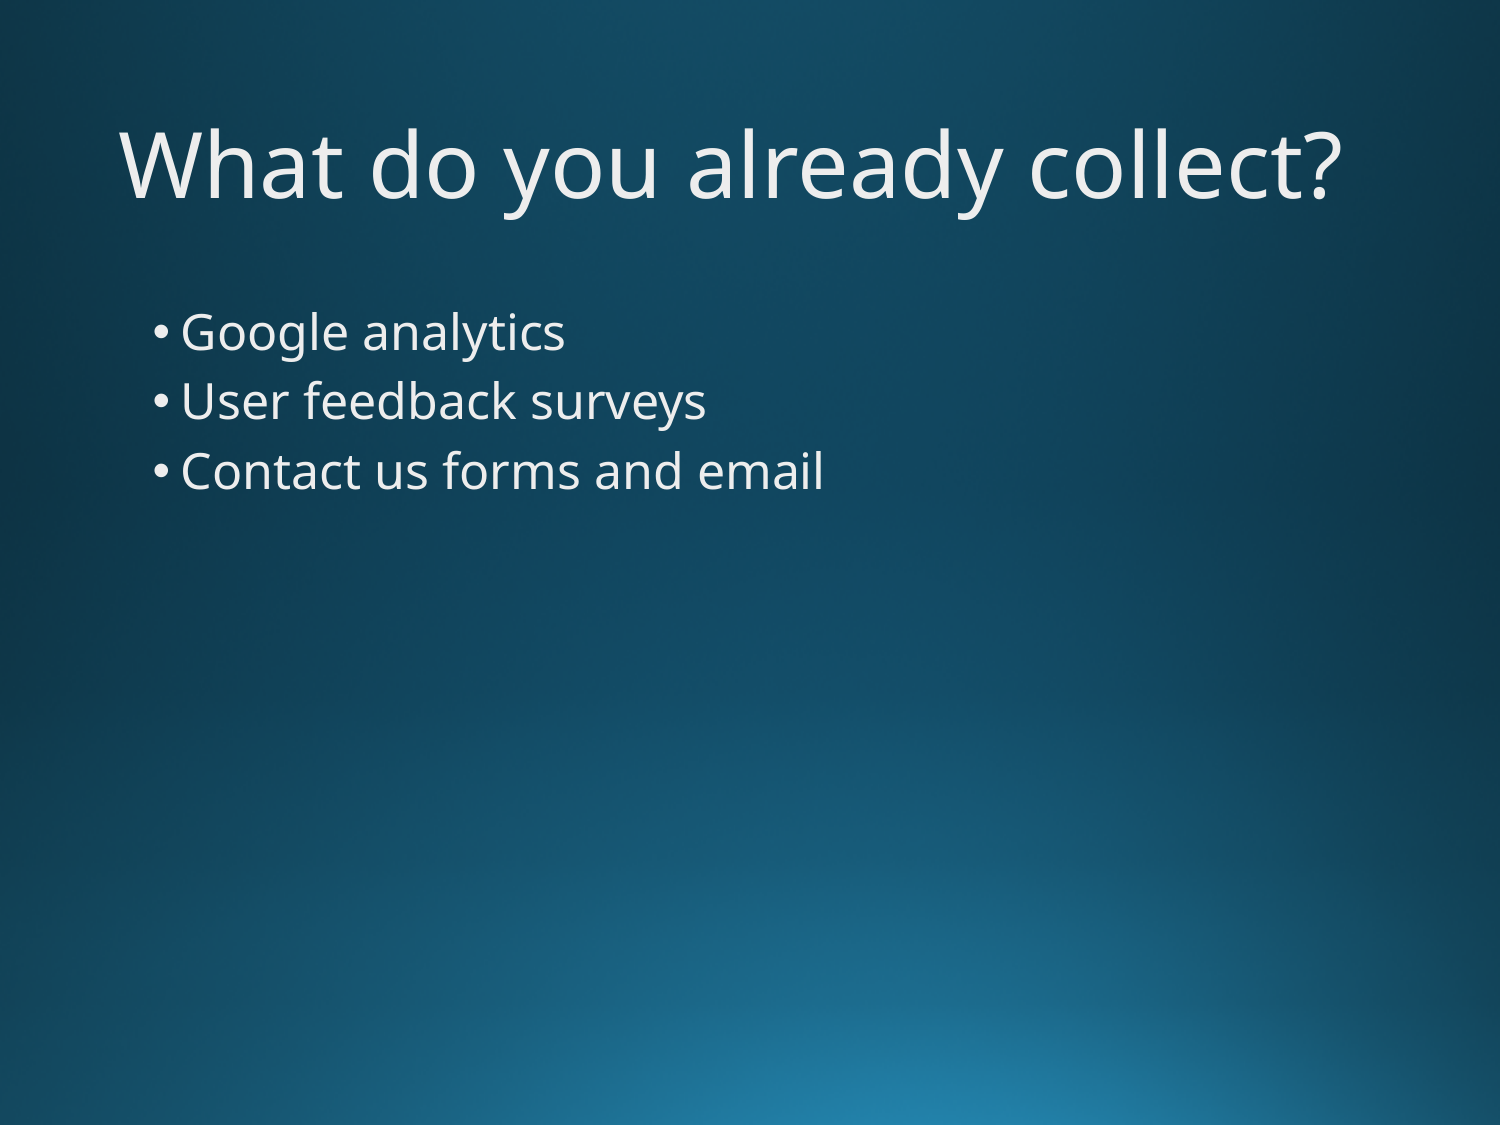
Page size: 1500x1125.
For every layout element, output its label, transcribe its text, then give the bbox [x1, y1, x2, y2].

list Google analytics User feedback surveys Contact us forms and email [137, 299, 1397, 1014]
title What do you already collect? [103, 59, 1397, 278]
picture [0, 0, 1500, 1125]
